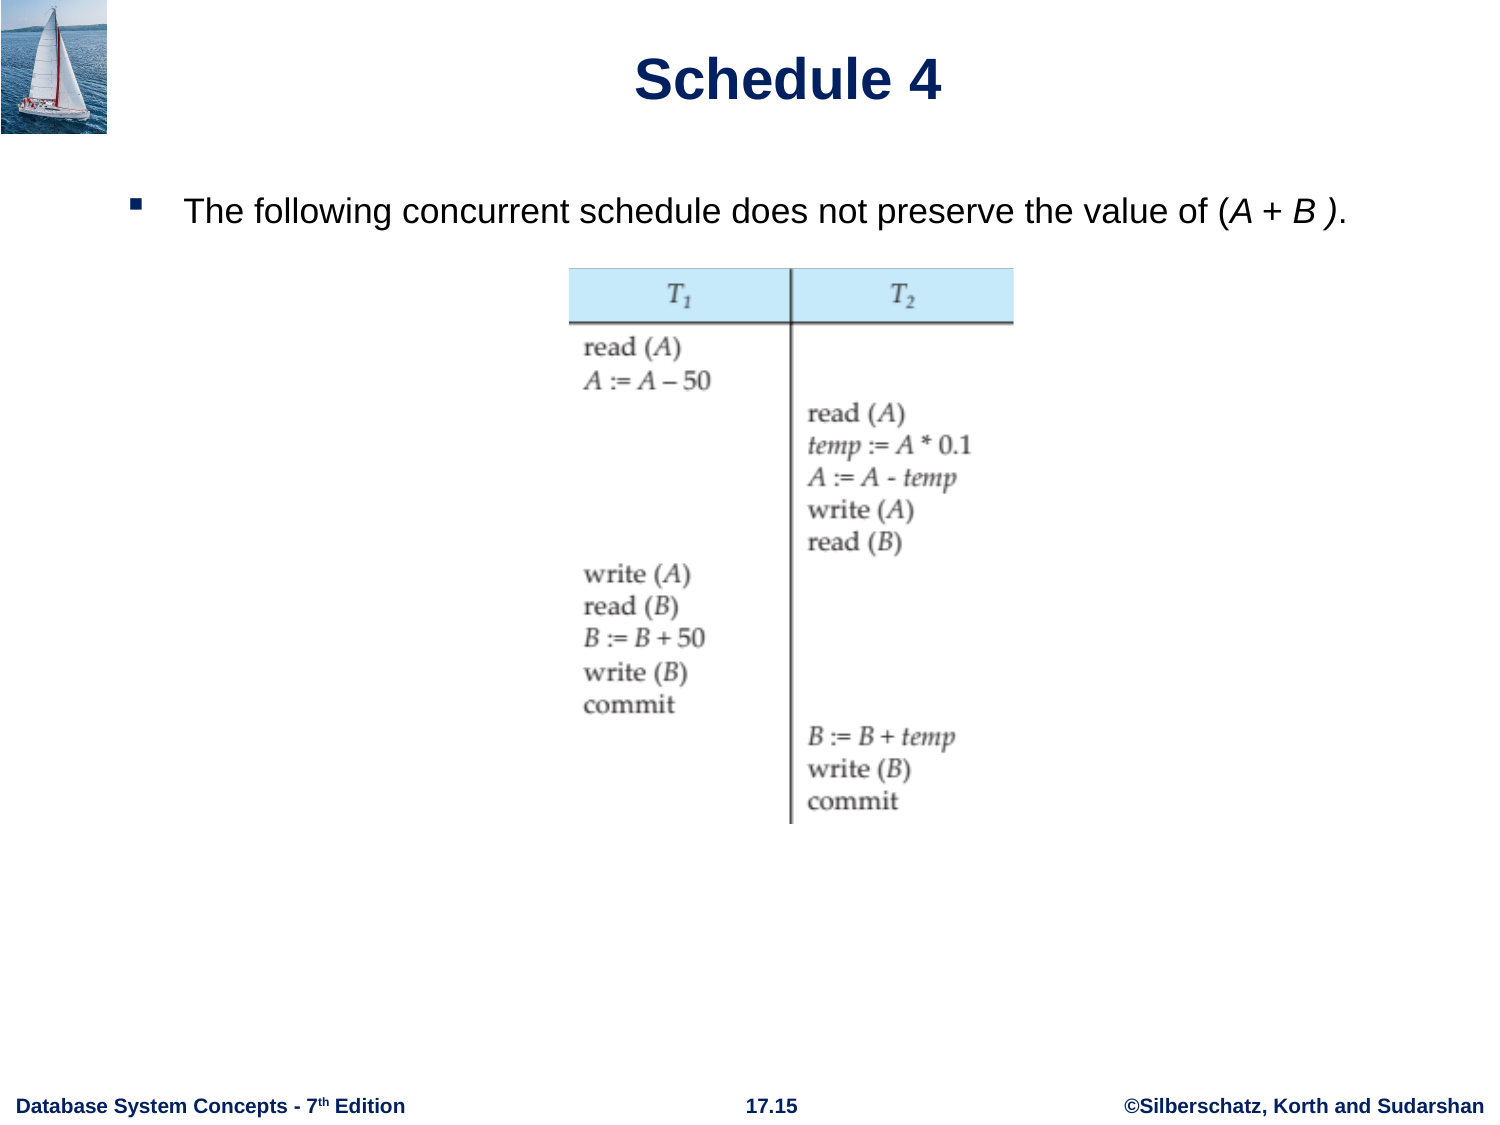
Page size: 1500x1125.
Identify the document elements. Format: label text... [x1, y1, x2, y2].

list The following concurrent schedule does not preserve the value of (A + B ). [112, 180, 1451, 1062]
title Schedule 4 [125, 18, 1452, 120]
picture [568, 267, 1014, 824]
picture [1, 0, 107, 134]
